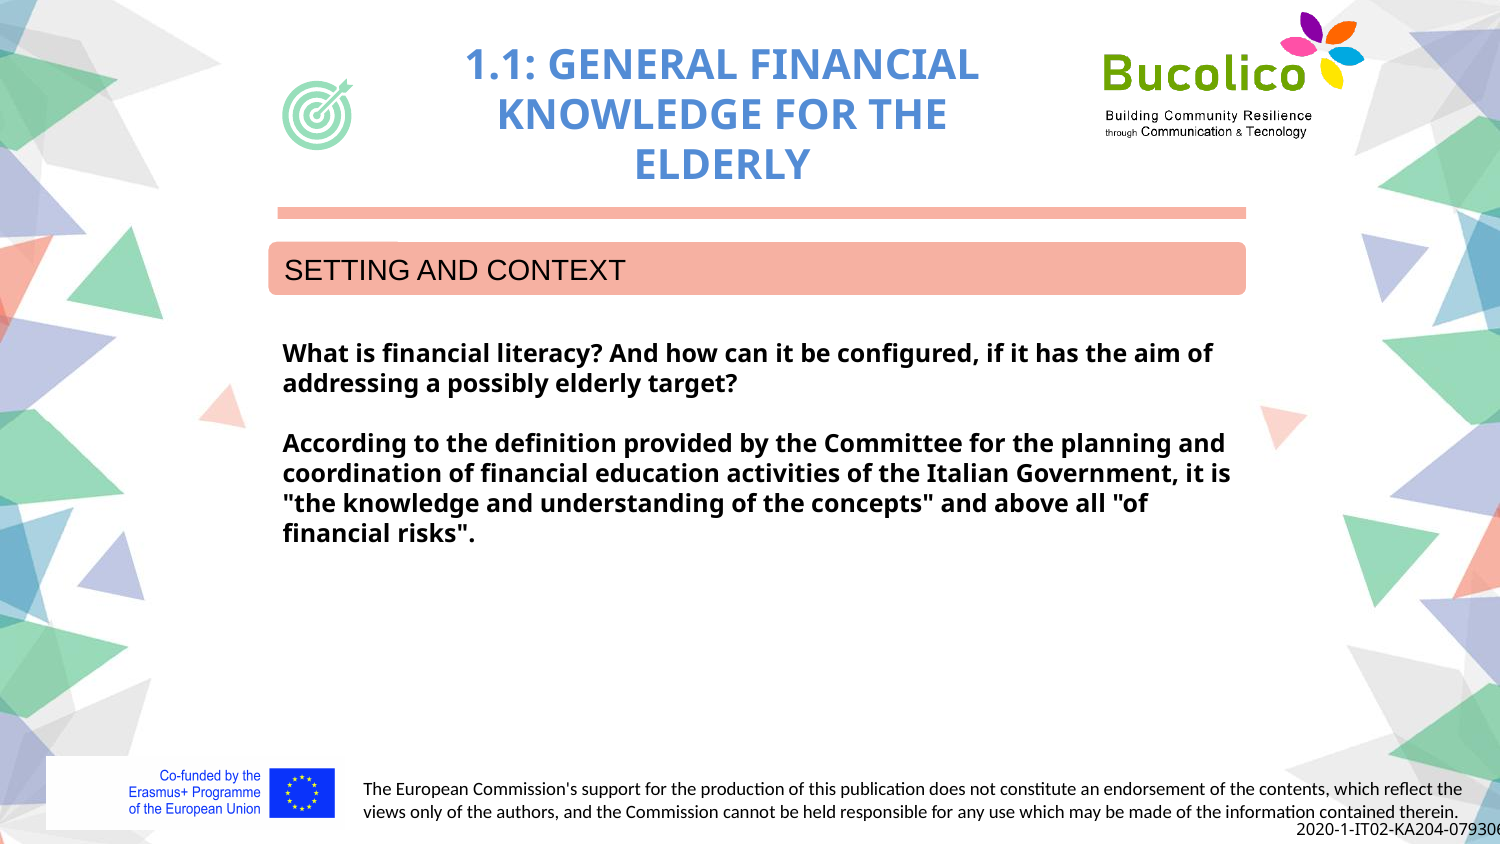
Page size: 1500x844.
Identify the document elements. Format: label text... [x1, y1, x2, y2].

list 1.1: GENERAL FINANCIAL KNOWLEDGE FOR THE ELDERLY [410, 65, 1034, 161]
text_box SETTING AND CONTEXT [266, 239, 1249, 298]
text_box The European Commission's support for the production of this publication does not constitute an endorsement of the contents, which reflect the views only of the authors, and the Commission cannot be held responsible for any use which may be made of the information contained therein. [348, 769, 1486, 830]
picture [0, 0, 1500, 844]
text_box [282, 78, 354, 151]
text_box [277, 207, 1247, 219]
text_box What is financial literacy? And how can it be configured, if it has the aim of addressing a possibly elderly target? According to the definition provided by the Committee for the planning and coordination of financial education activities of the Italian Government, it is "the knowledge and understanding of the concepts" and above all "of financial risks". [267, 329, 1270, 555]
